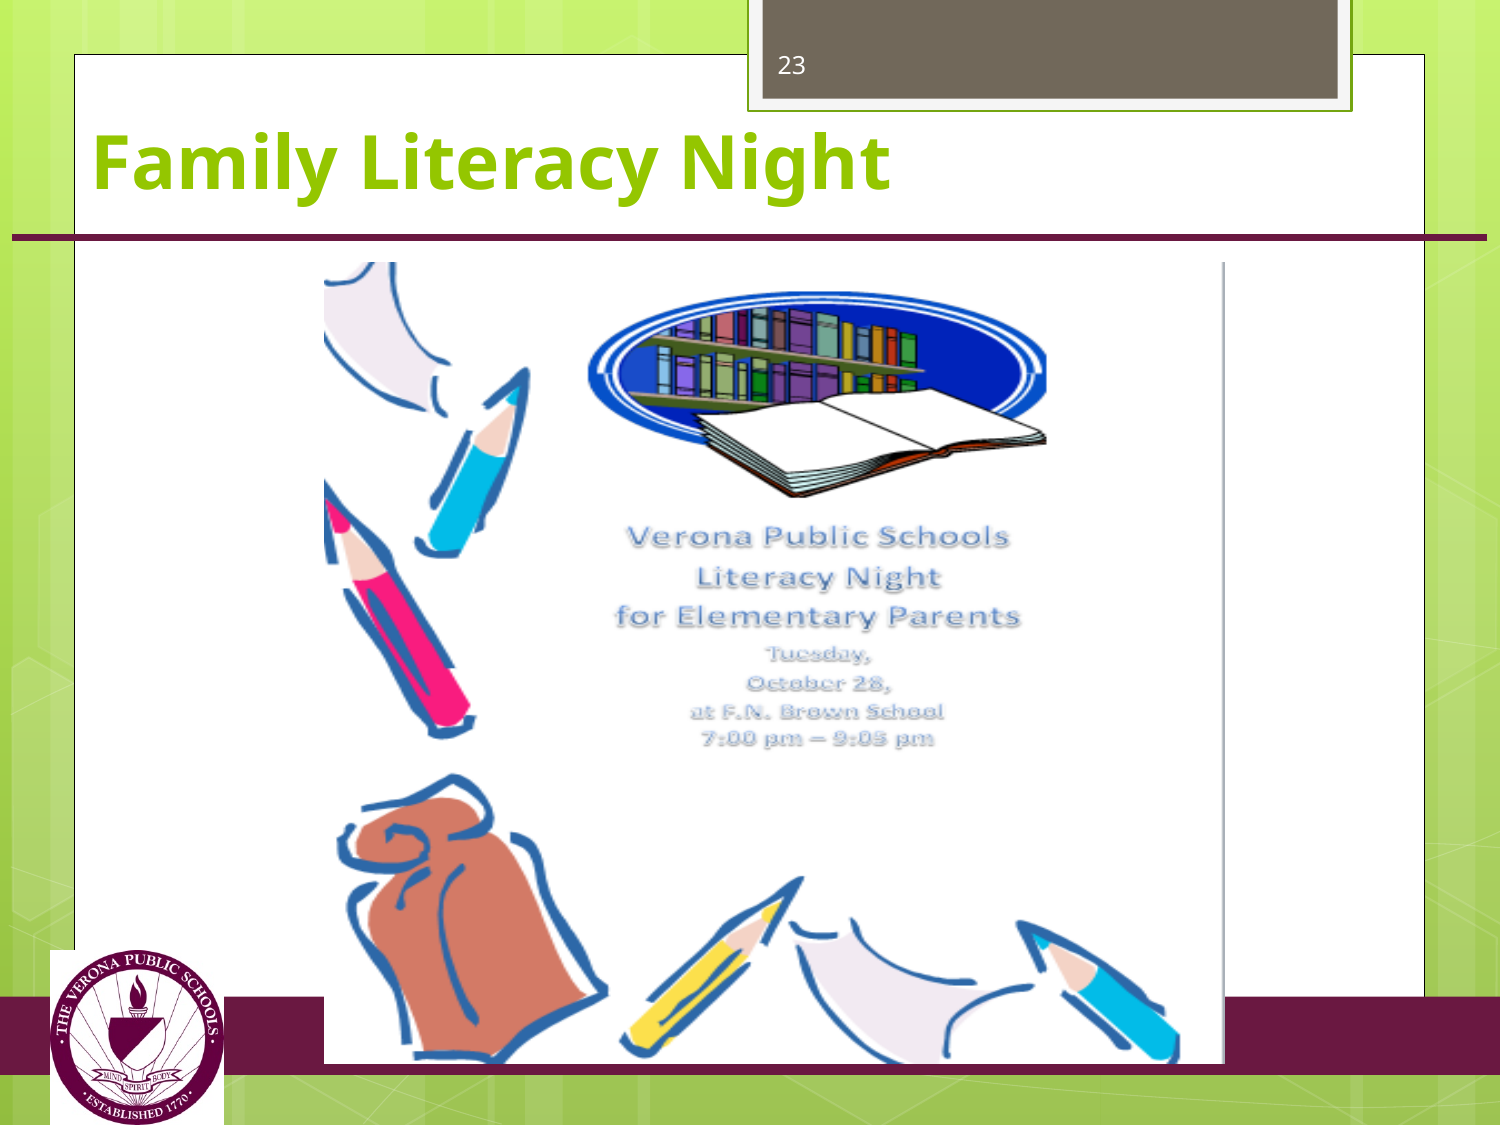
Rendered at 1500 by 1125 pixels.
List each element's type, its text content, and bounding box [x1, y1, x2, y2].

slide_number 23 [762, 36, 982, 97]
title Family Literacy Night [75, 62, 1315, 213]
picture [50, 950, 224, 1125]
picture [324, 262, 1226, 1065]
